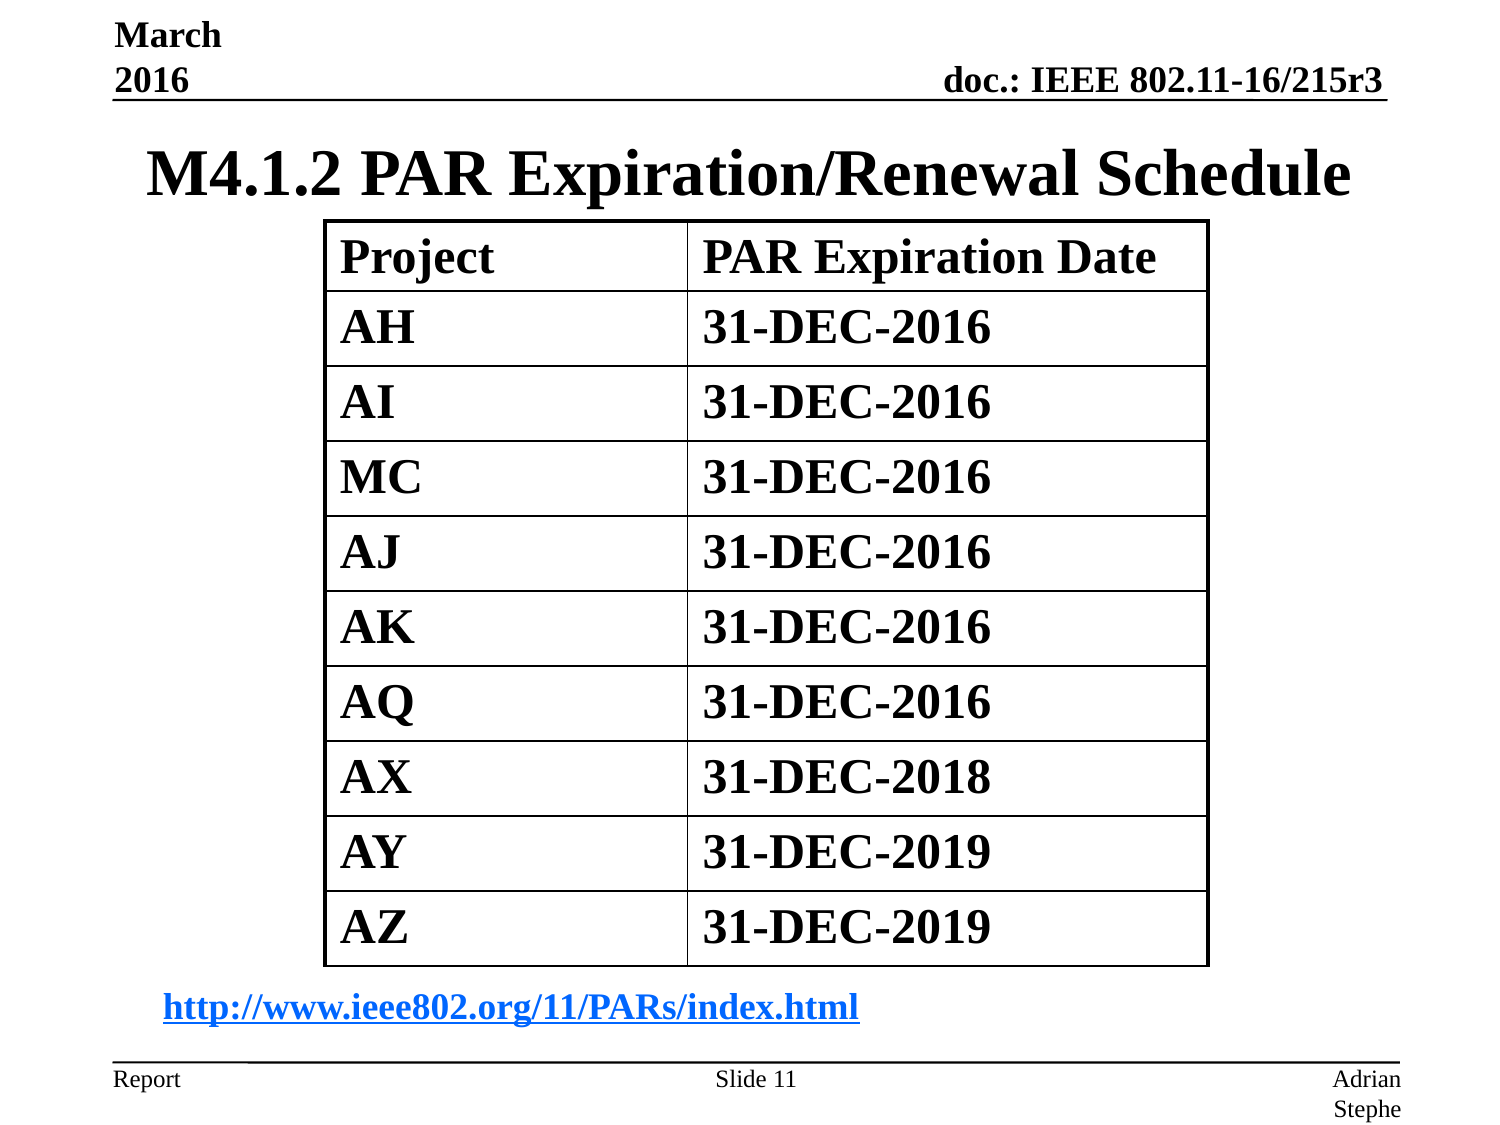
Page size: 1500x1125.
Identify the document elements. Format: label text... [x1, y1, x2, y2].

table_cell 31-DEC-2016 [688, 292, 1206, 365]
table_cell 31-DEC-2016 [688, 667, 1206, 740]
table_cell AZ [327, 892, 687, 965]
table_cell AI [327, 367, 687, 440]
table_cell MC [327, 442, 687, 515]
table_cell 31-DEC-2019 [688, 892, 1206, 965]
table_cell AY [327, 817, 687, 890]
table_cell 31-DEC-2016 [688, 517, 1206, 590]
table_cell AJ [327, 517, 687, 590]
footer Adrian Stephens, Intel Corporation [1324, 1061, 1402, 1093]
slide_number Slide 11 [712, 1061, 800, 1093]
table_cell AK [327, 592, 687, 665]
table_header Project [327, 223, 687, 290]
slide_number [114, 54, 268, 101]
table_cell 31-DEC-2016 [688, 592, 1206, 665]
table_cell 31-DEC-2016 [688, 442, 1206, 515]
table_header PAR Expiration Date [688, 223, 1206, 290]
table_cell 31-DEC-2018 [688, 742, 1206, 815]
table_cell 31-DEC-2016 [688, 367, 1206, 440]
table_cell AQ [327, 667, 687, 740]
table_cell 31-DEC-2019 [688, 817, 1206, 890]
title M4.1.2 PAR Expiration/Renewal Schedule [112, 112, 1388, 225]
table_cell AH [327, 292, 687, 365]
table_cell AX [327, 742, 687, 815]
text_box http://www.ieee802.org/11/PARs/index.html [148, 974, 875, 1035]
